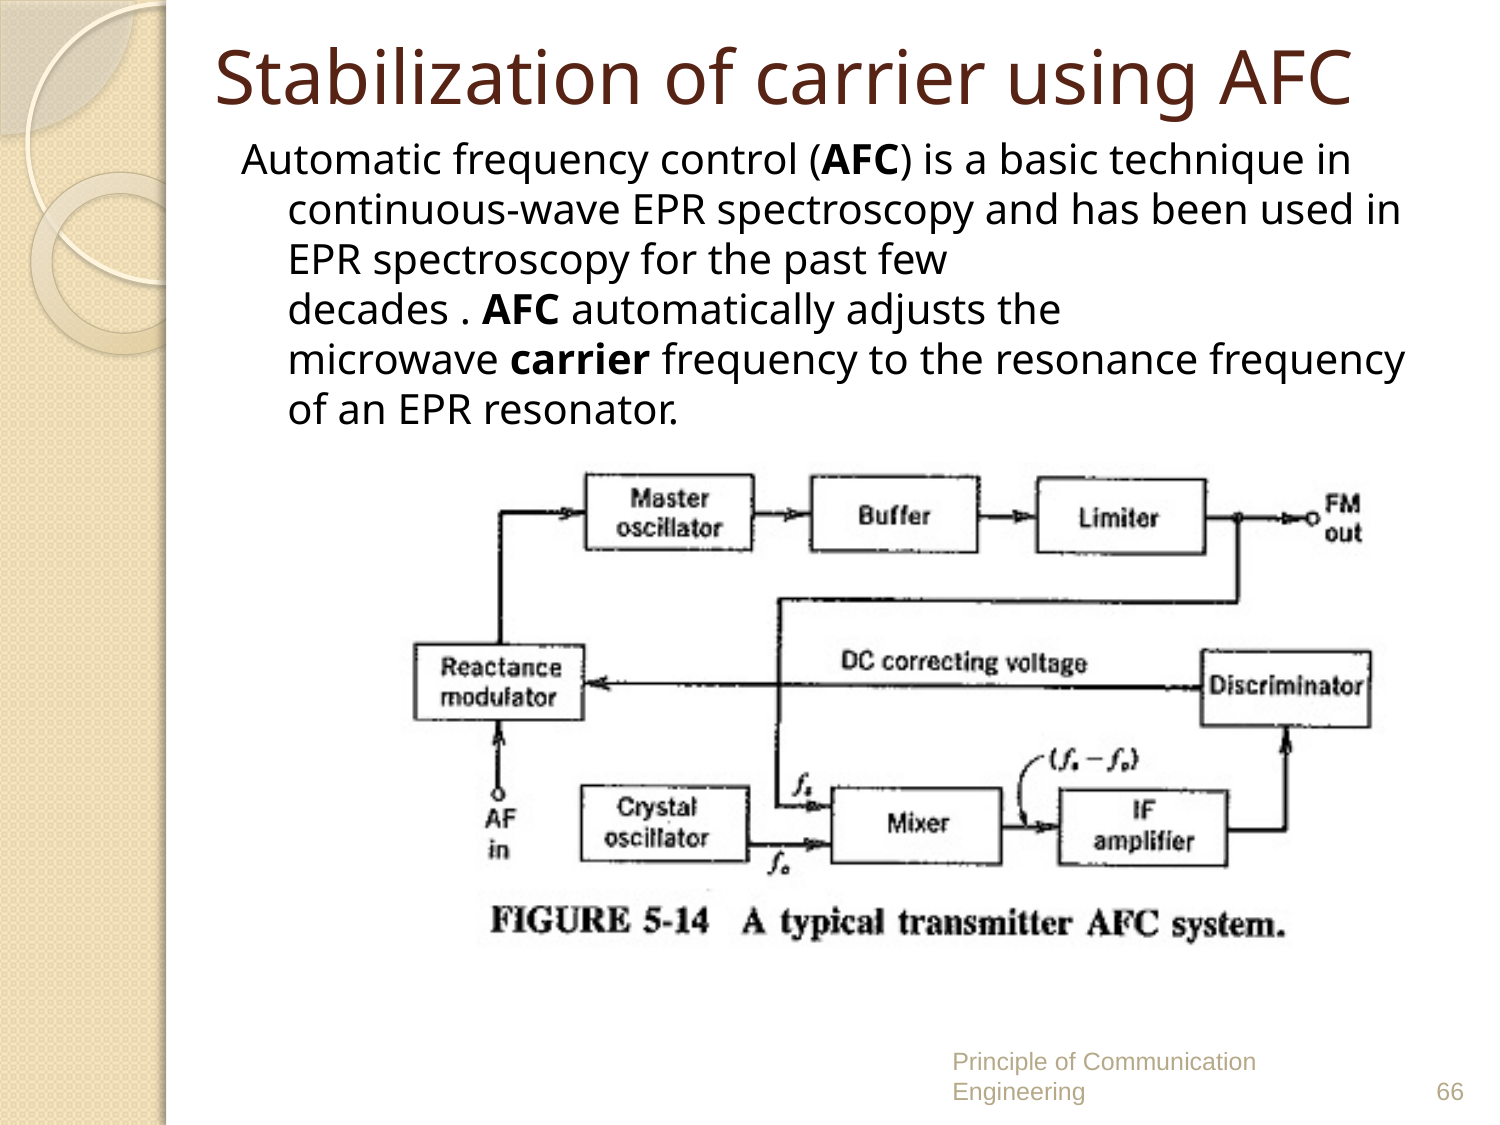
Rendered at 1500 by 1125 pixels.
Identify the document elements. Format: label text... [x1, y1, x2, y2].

footer Principle of Communication Engineering [937, 1034, 1413, 1113]
list Automatic frequency control (AFC) is a basic technique in continuous-wave EPR spectroscopy and has been used in EPR spectroscopy for the past few decades . AFC automatically adjusts the microwave carrier frequency to the resonance frequency of an EPR resonator. [212, 124, 1466, 401]
picture [399, 462, 1387, 955]
slide_number 66 [1413, 1034, 1488, 1113]
title Stabilization of carrier using AFC [200, 24, 1466, 125]
